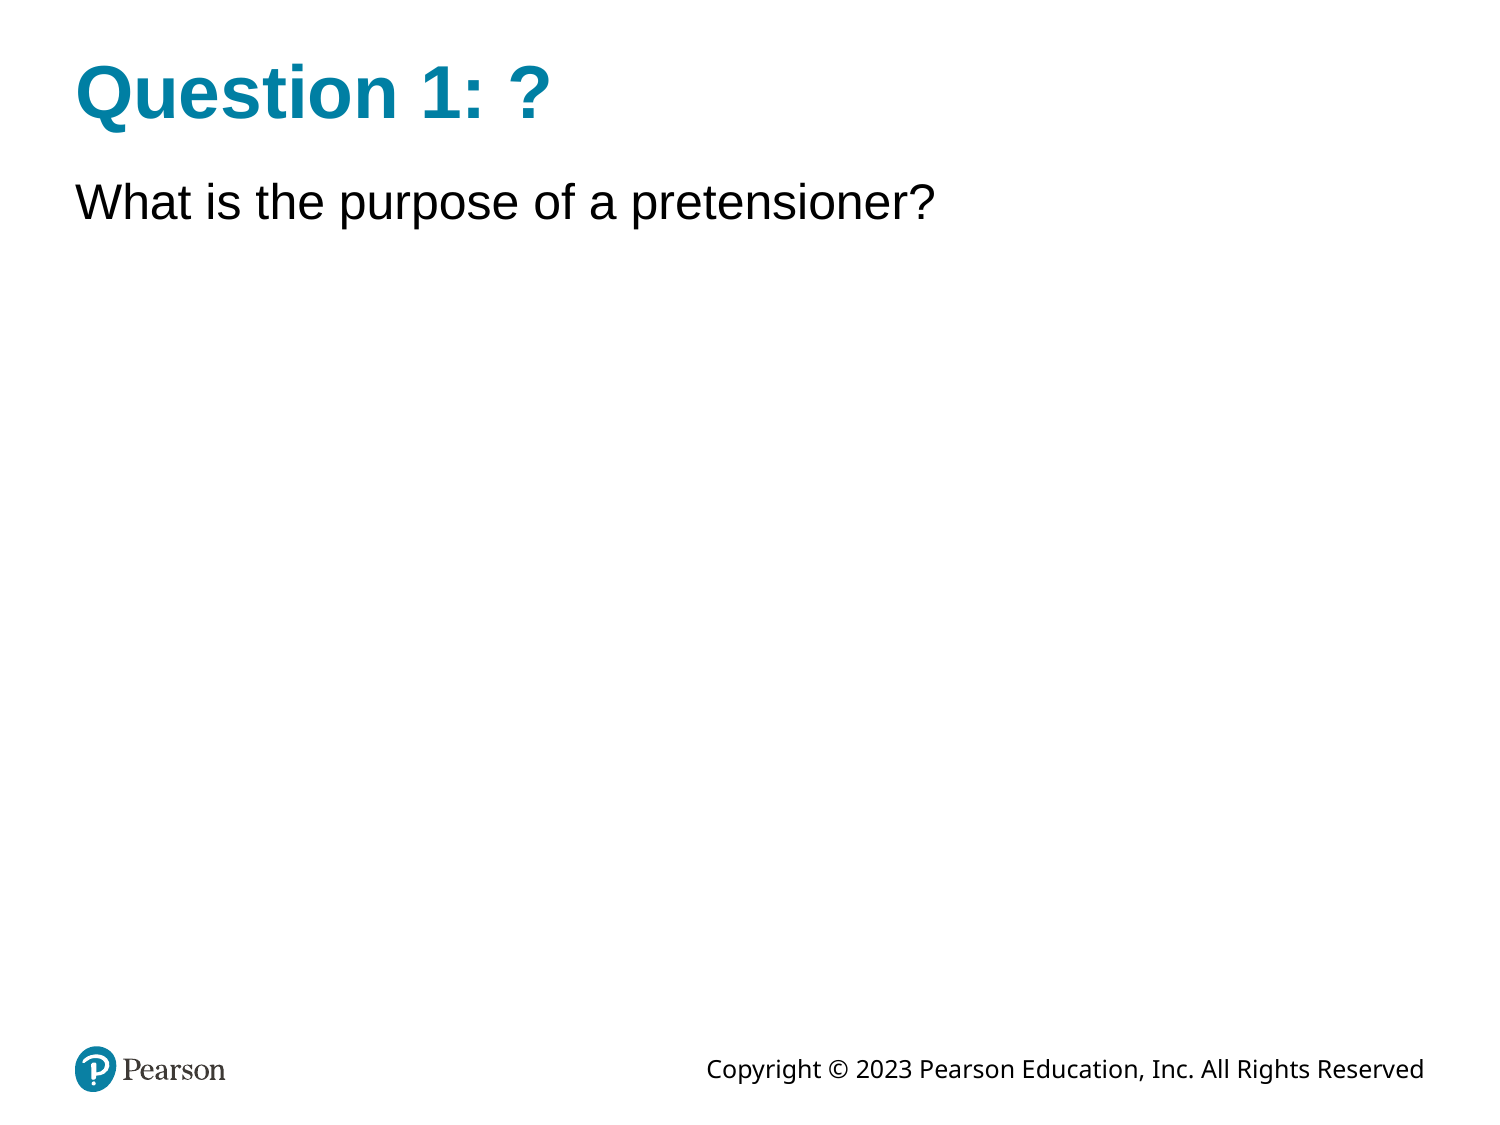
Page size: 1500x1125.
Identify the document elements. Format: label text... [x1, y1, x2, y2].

title Question 1: ? [75, 35, 1425, 161]
list What is the purpose of a pretensioner? [75, 161, 1425, 815]
